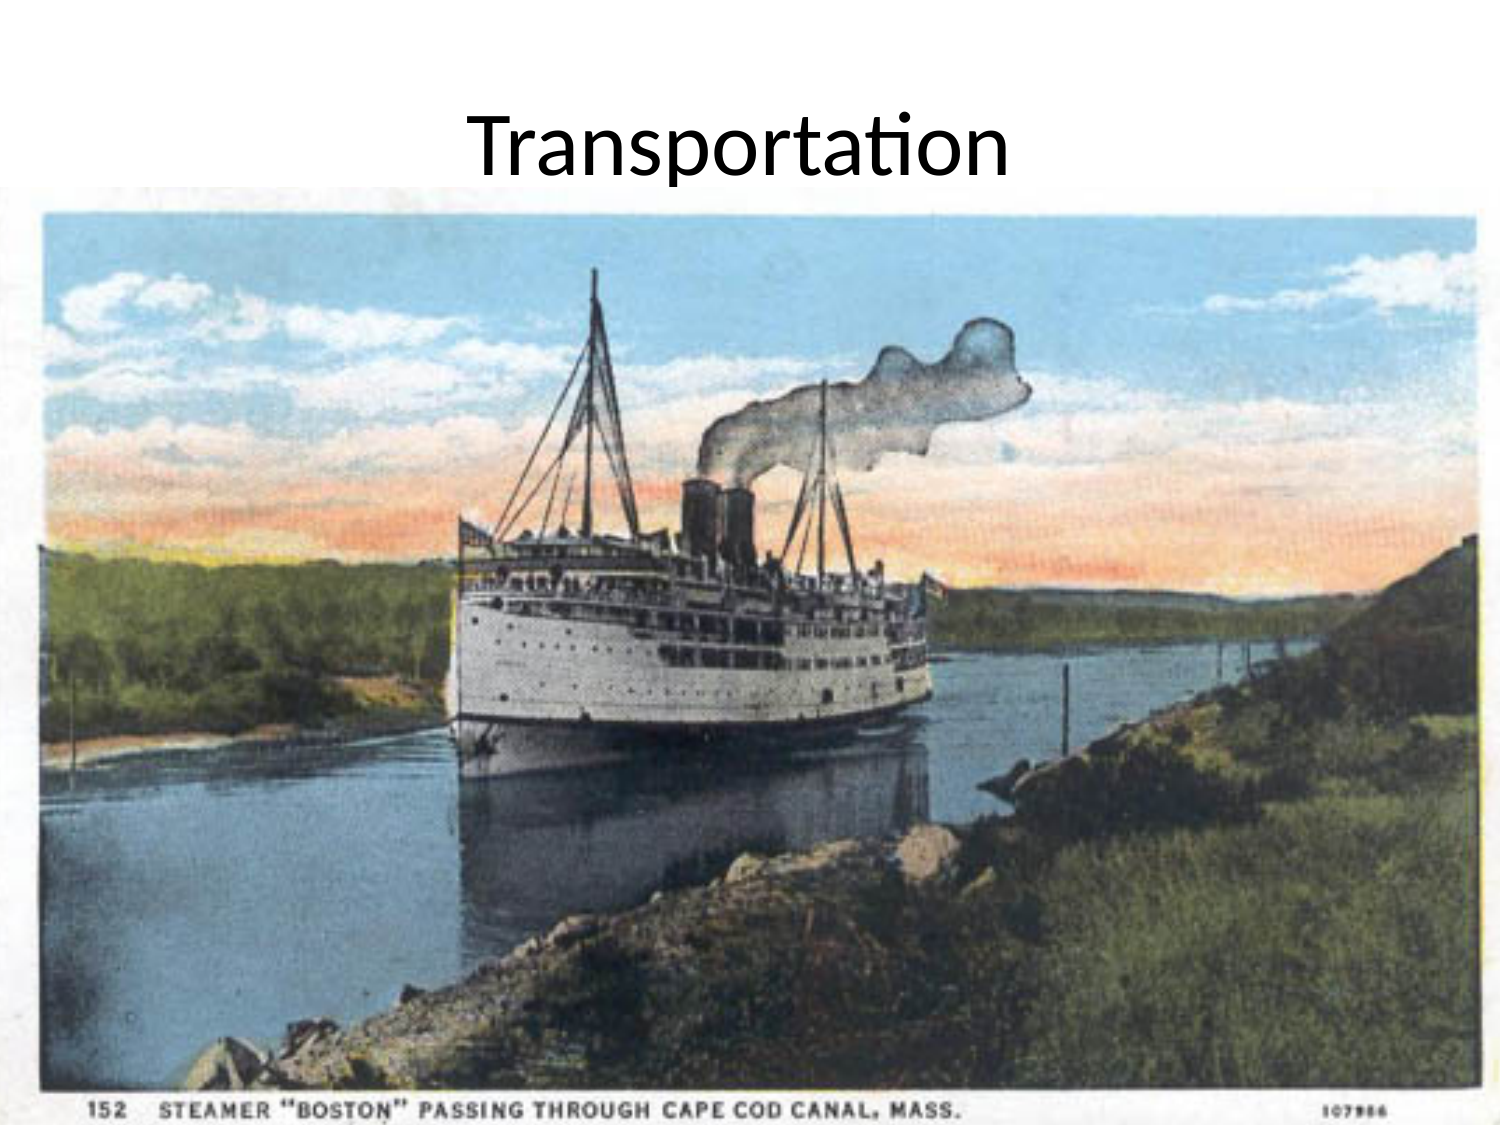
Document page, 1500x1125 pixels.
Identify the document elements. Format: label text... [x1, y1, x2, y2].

picture [0, 187, 1500, 1125]
title Transportation [75, 45, 1425, 185]
